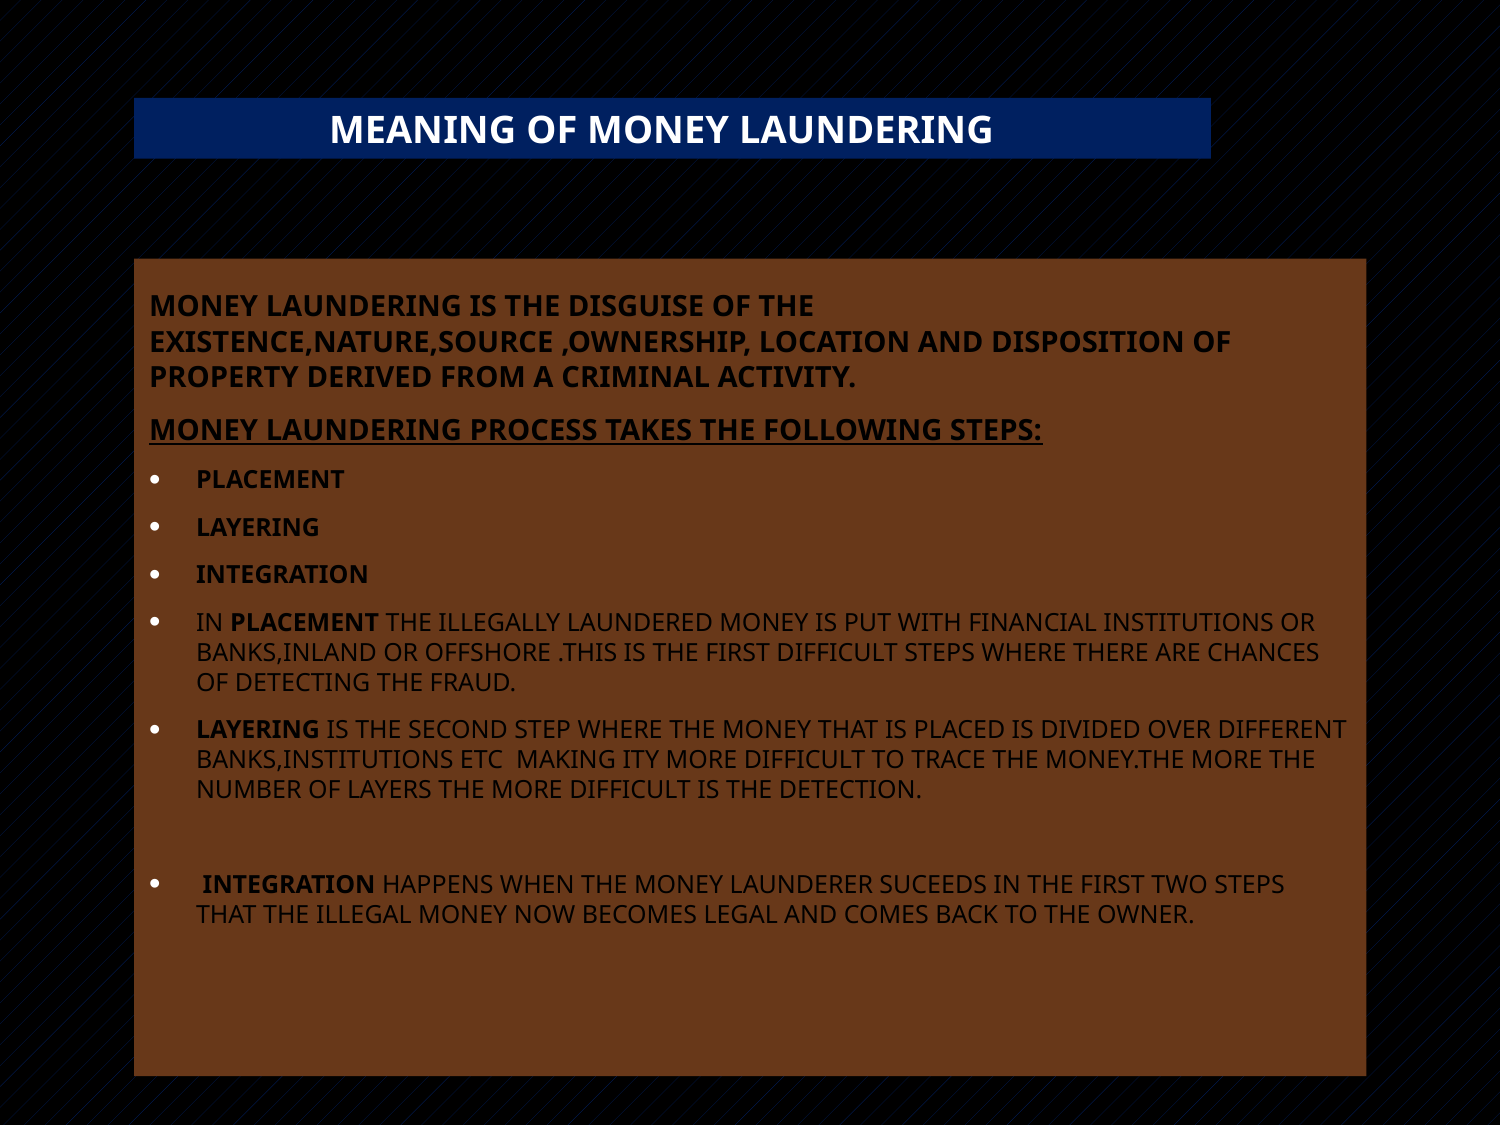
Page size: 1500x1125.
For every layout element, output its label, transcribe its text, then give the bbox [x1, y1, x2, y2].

list Money laundering is the disguise of the existence,nature,source ,ownership, location and disposition of property derived from a criminal activity. Money laundering process takes the following steps: Placement LAYERING INTEGRATION IN PLACEMENT THE ILLEGALLY LAUNDERED MONEY IS PUT WITH FINANCIAL INSTITUTIONS OR BANKS,INLAND OR OFFSHORE .THIS IS THE FIRST DIFFICULT STEPS WHERE THERE ARE CHANCES OF DETECTING THE FRAUD. LAYERING IS THE SECOND STEP WHERE THE MONEY THAT IS PLACED IS DIVIDED OVER DIFFERENT BANKS,INSTITUTIONS ETC MAKING ITY MORE DIFFICULT TO TRACE THE MONEY.THE MORE THE NUMBER OF LAYERS THE MORE DIFFICULT IS THE DETECTION. INTEGRATION HAPPENS WHEN THE MONEY LAUNDERER SUCEEDS IN THE FIRST TWO STEPS THAT THE ILLEGAL MONEY NOW BECOMES LEGAL AND COMES BACK TO THE OWNER. [134, 258, 1367, 1077]
title MEANING OF MONEY LAUNDERING [134, 97, 1211, 159]
